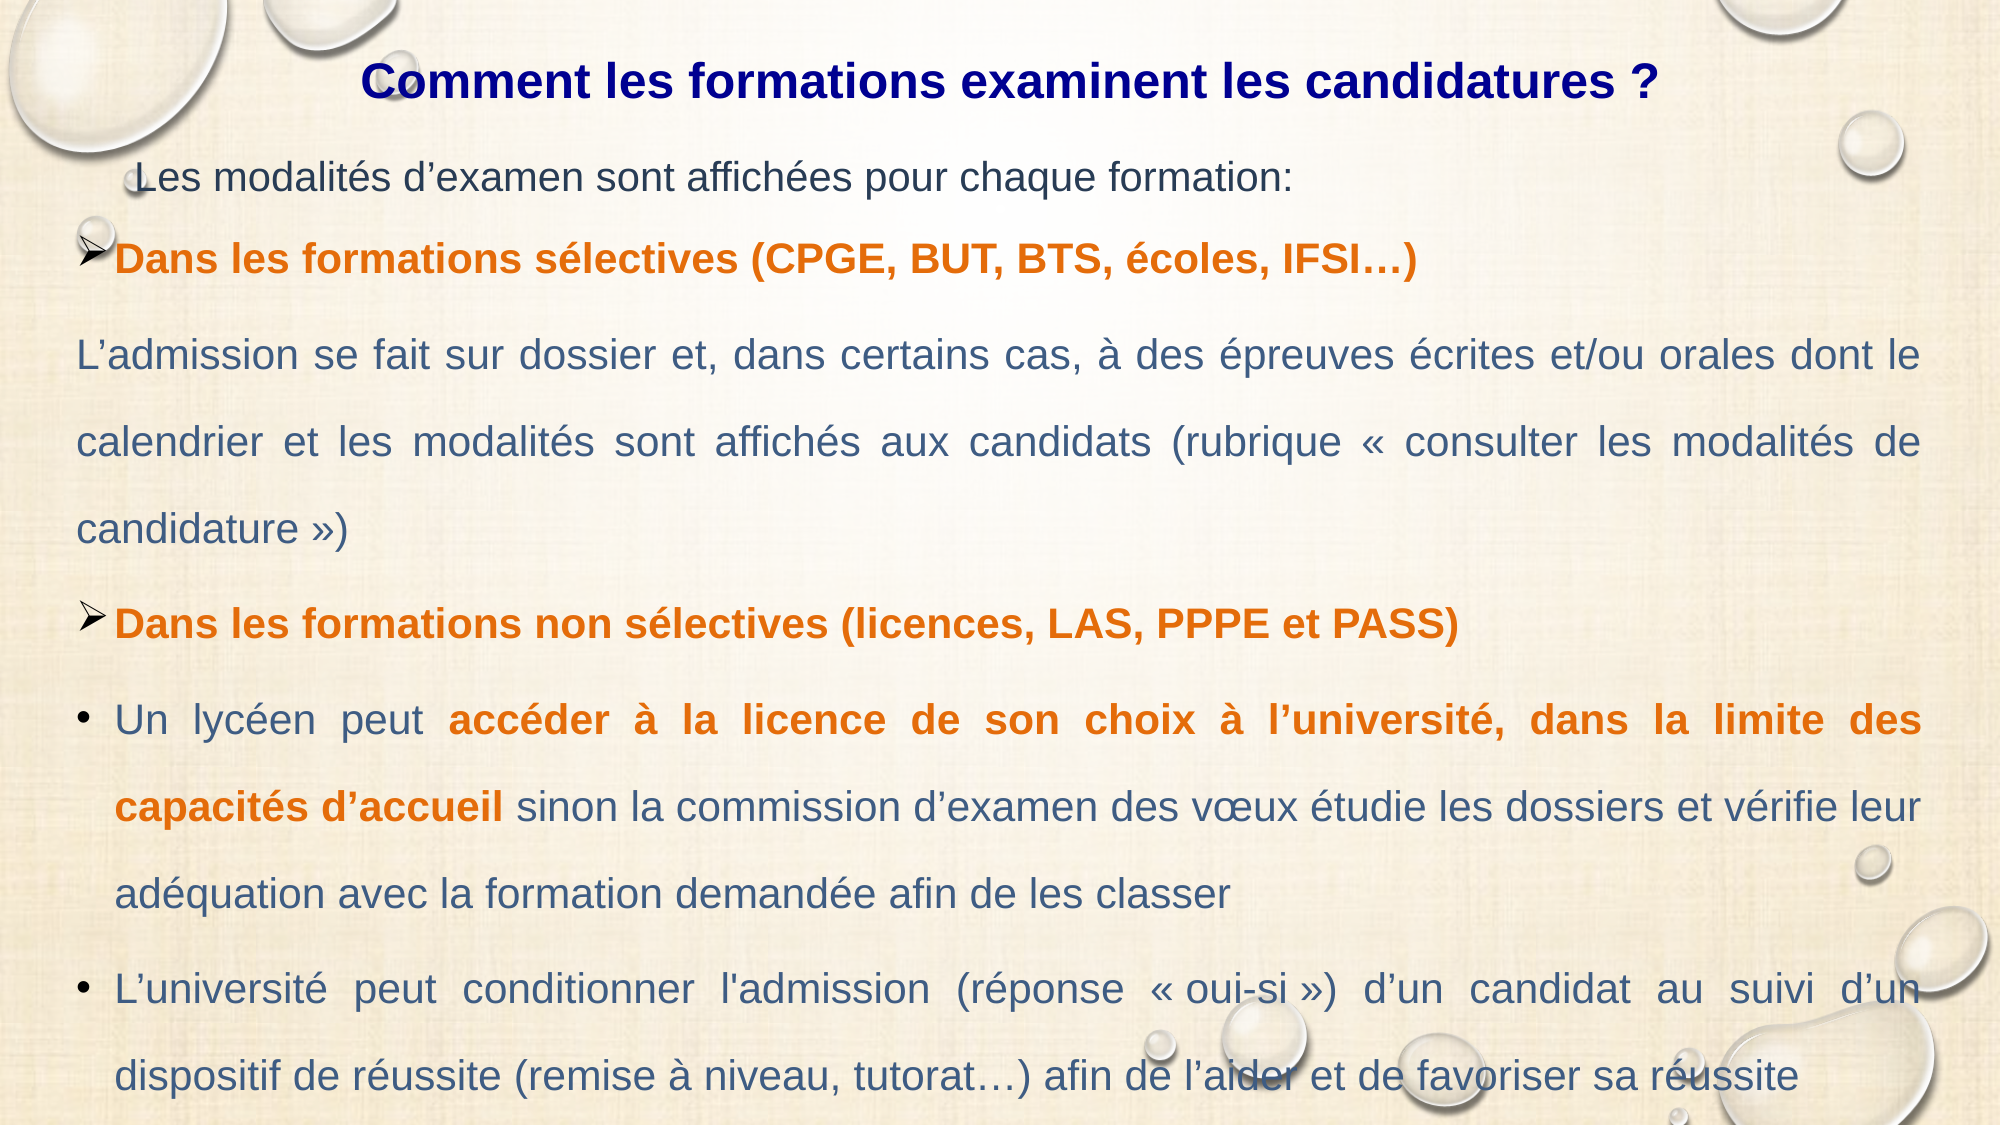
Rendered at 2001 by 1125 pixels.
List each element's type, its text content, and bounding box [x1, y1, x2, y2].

text_box Les modalités d’examen sont affichées pour chaque formation: [119, 142, 1807, 208]
text_box Comment les formations examinent les candidatures ? [85, 19, 1937, 138]
picture [0, 0, 2000, 1125]
text_box Dans les formations sélectives (CPGE, BUT, BTS, écoles, IFSI…) L’admission se fait sur dossier et, dans certains cas, à des épreuves écrites et/ou orales dont le calendrier et les modalités sont affichés aux candidats (rubrique « consulter les modalités de candidature ») Dans les formations non sélectives (licences, LAS, PPPE et PASS) Un lycéen peut accéder à la licence de son choix à l’université, dans la limite des capacités d’accueil sinon la commission d’examen des vœux étudie les dossiers et vérifie leur adéquation avec la formation demandée afin de les classer L’université peut conditionner l'admission (réponse « oui-si ») d’un candidat au suivi d’un dispositif de réussite (remise à niveau, tutorat…) afin de l’aider et de favoriser sa réussite [61, 213, 1939, 1125]
